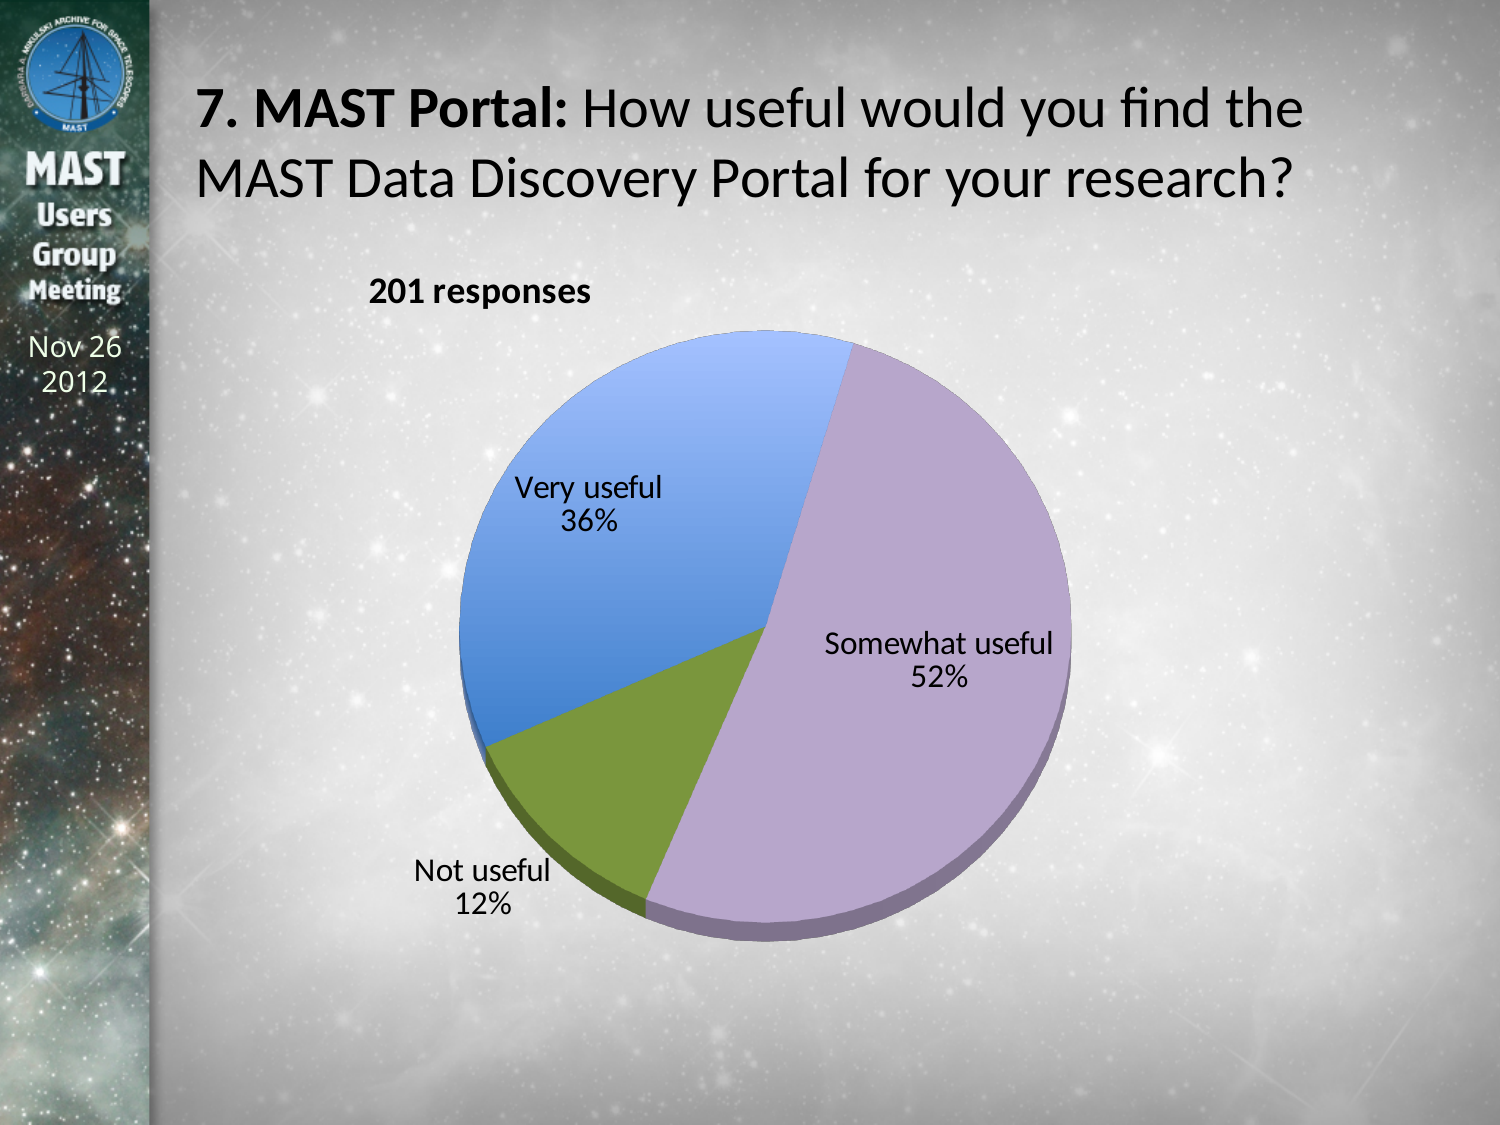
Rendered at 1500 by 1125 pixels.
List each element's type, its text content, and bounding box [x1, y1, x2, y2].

title 7. MAST Portal: How useful would you find the MAST Data Discovery Portal for your research? [180, 45, 1425, 233]
chart [301, 232, 1357, 983]
picture [0, 0, 1500, 1125]
